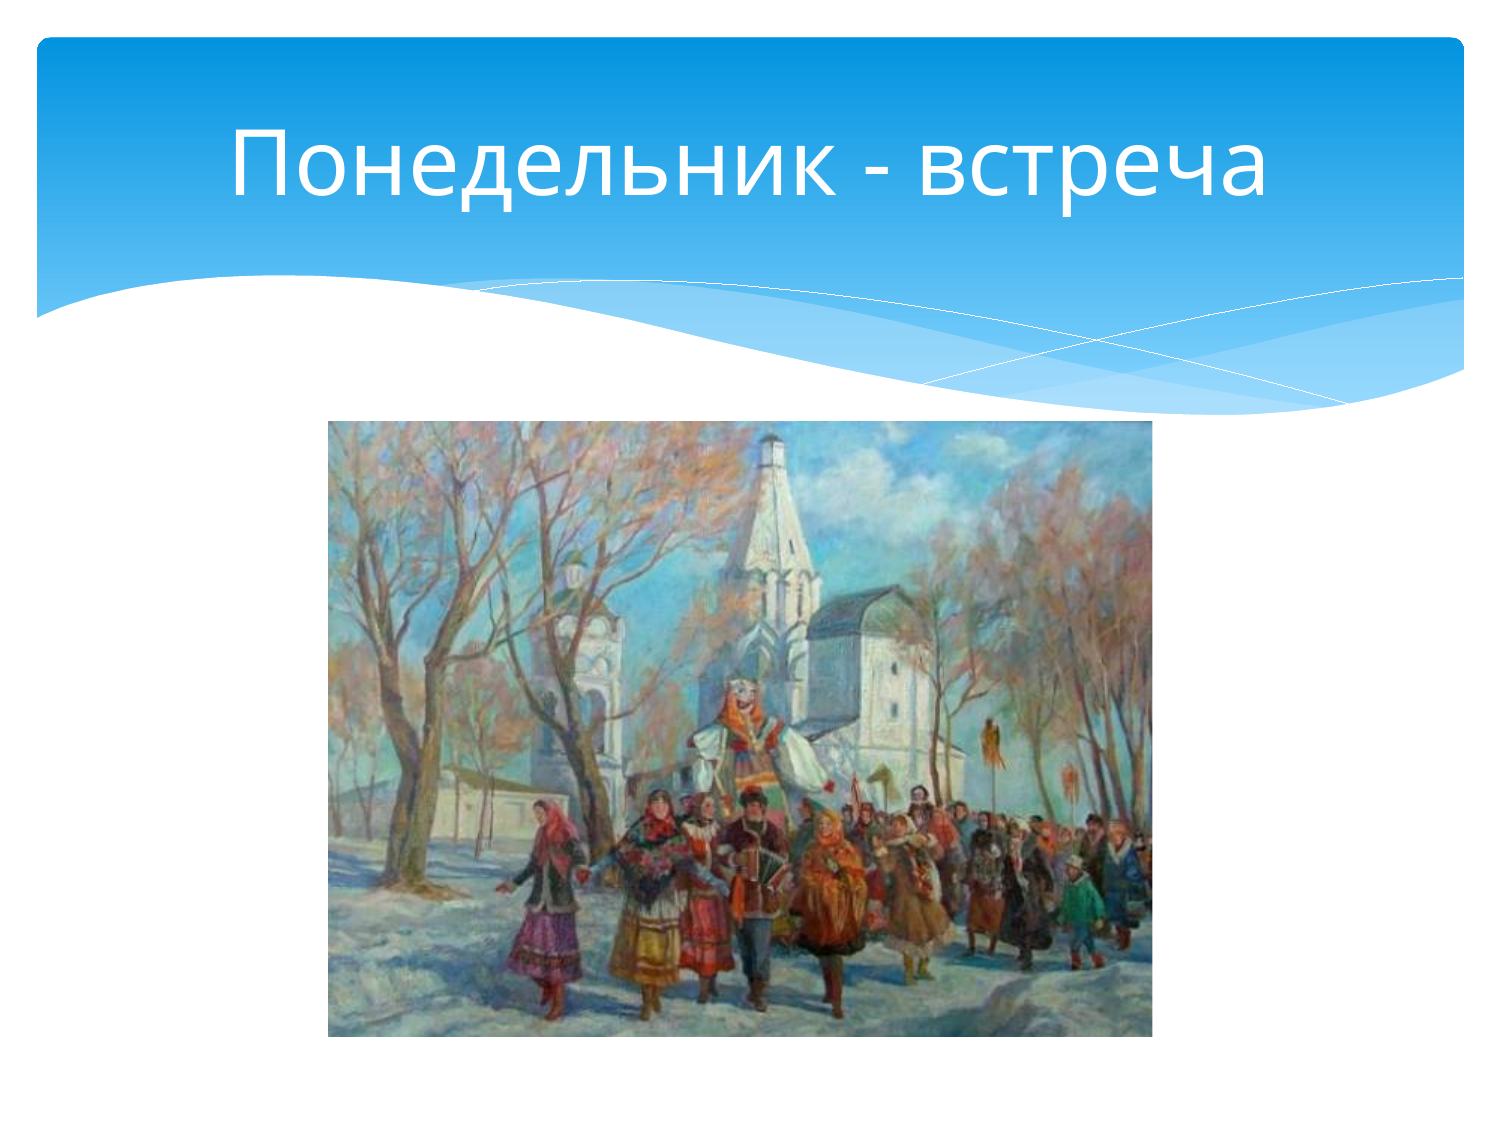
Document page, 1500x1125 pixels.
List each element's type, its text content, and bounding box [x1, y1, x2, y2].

picture [327, 421, 1153, 1037]
title Понедельник - встреча [75, 55, 1425, 261]
